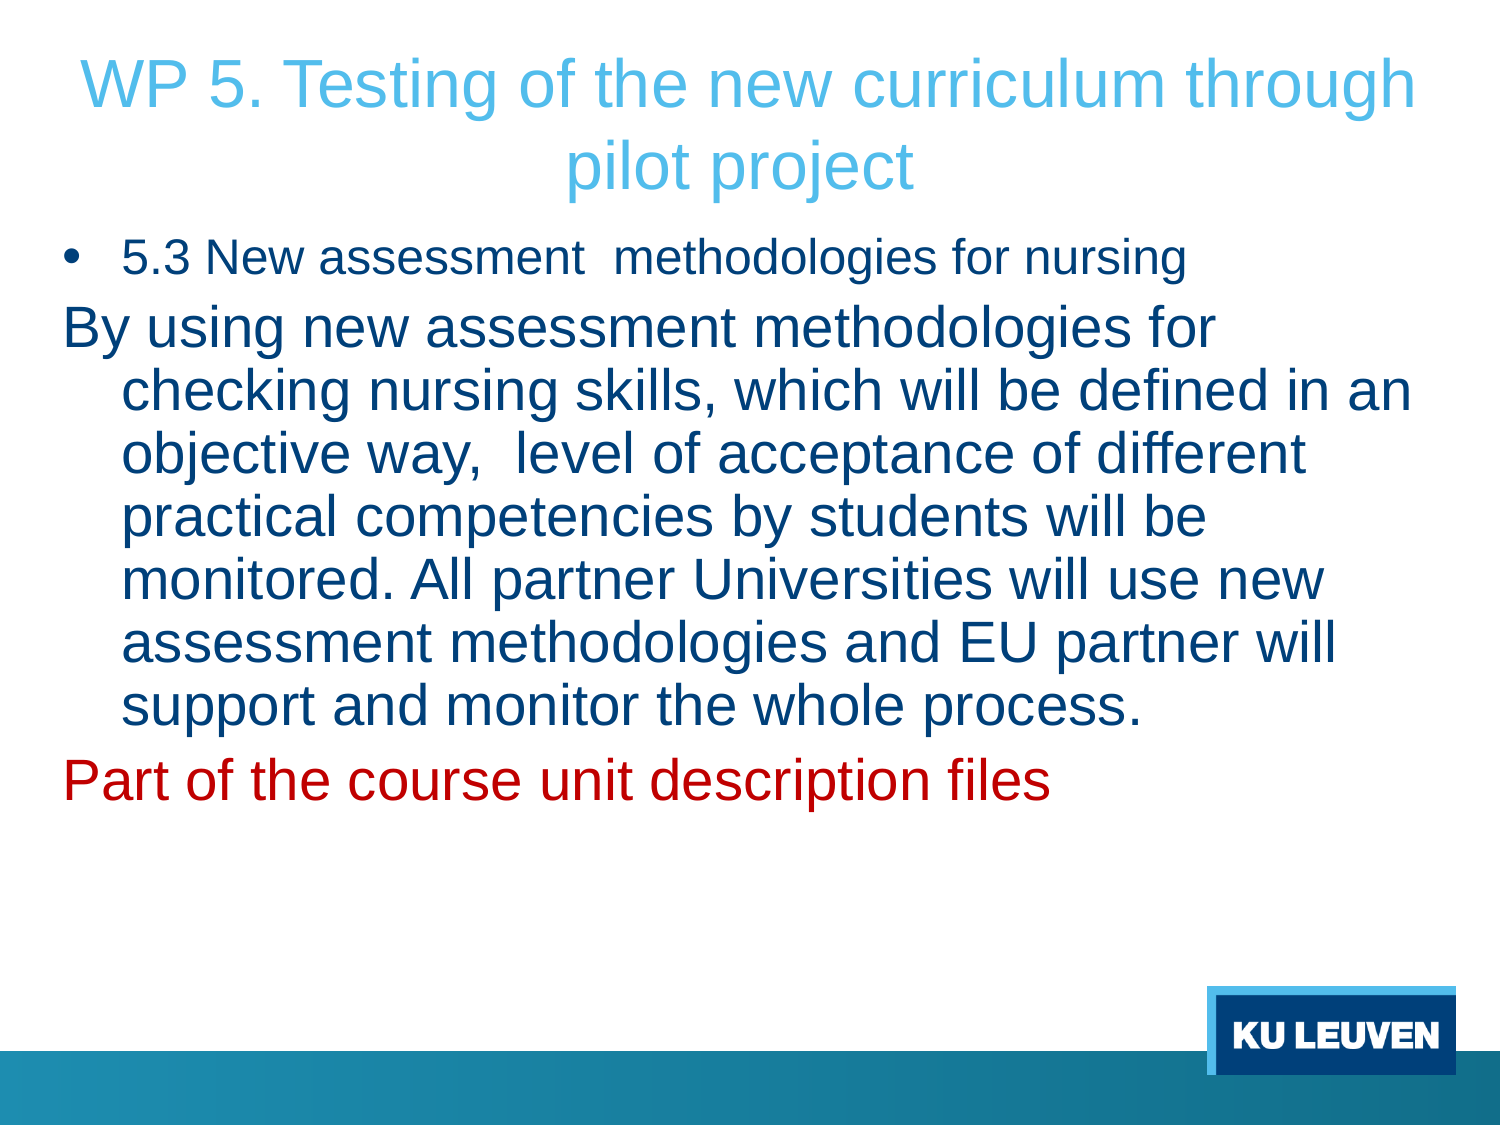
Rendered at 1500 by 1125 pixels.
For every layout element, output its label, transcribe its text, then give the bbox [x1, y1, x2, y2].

title WP 5. Testing of the new curriculum through pilot project [62, 37, 1438, 203]
picture [1207, 986, 1456, 1075]
list 5.3 New assessment methodologies for nursing By using new assessment methodologies for checking nursing skills, which will be defined in an objective way, level of acceptance of different practical competencies by students will be monitored. All partner Universities will use new assessment methodologies and EU partner will support and monitor the whole process. Part of the course unit description files [62, 231, 1438, 702]
